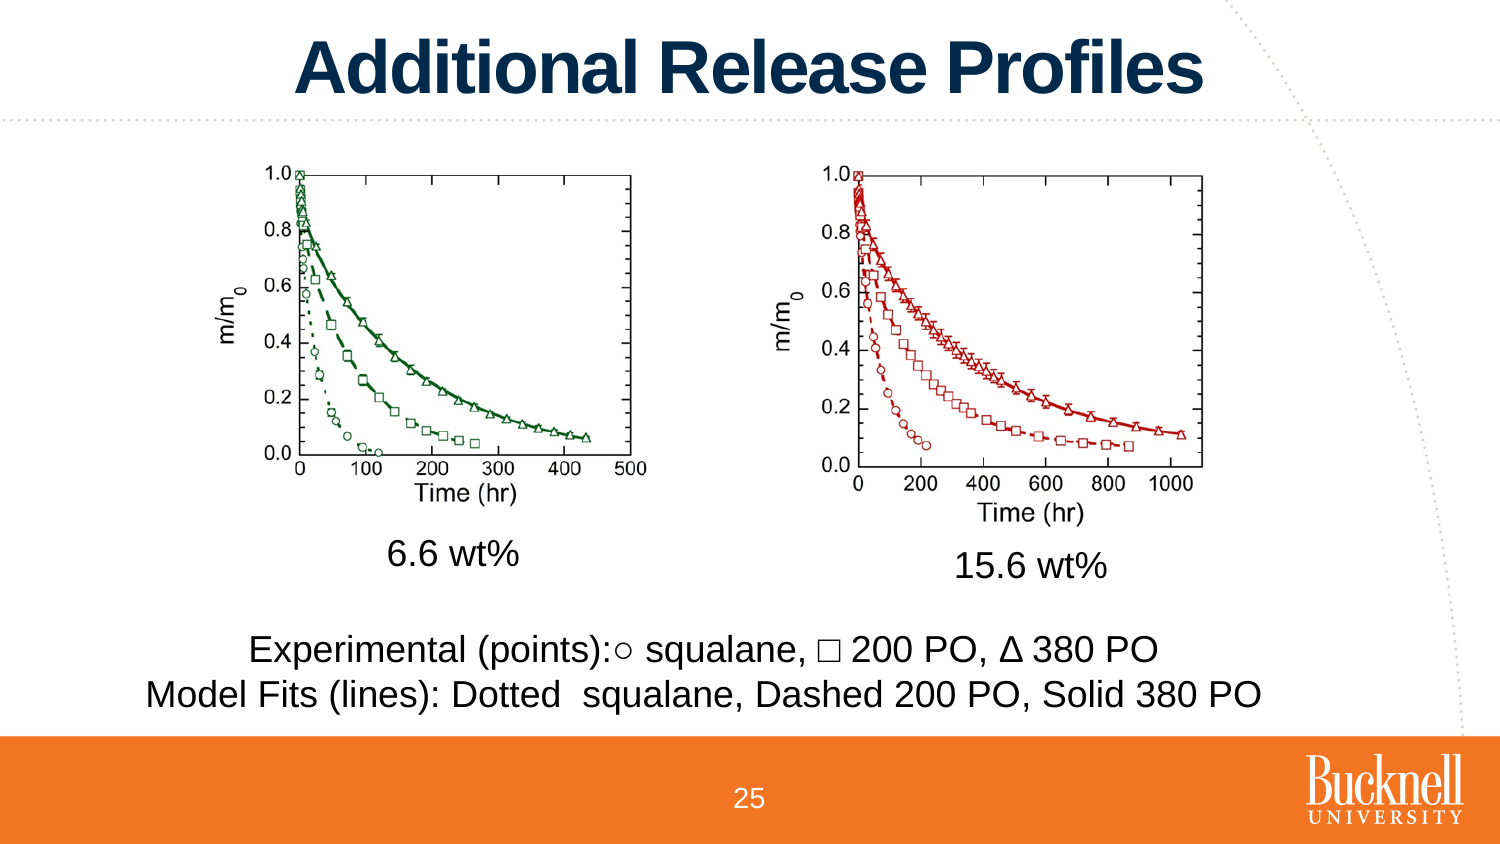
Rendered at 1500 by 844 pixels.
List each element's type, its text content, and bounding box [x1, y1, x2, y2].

title Additional Release Profiles [75, 6, 1425, 120]
picture [0, 0, 1500, 844]
text_box 6.6 wt% [371, 522, 574, 582]
text_box Experimental (points):○ squalane, □ 200 PO, Δ 380 PO Model Fits (lines): Dotted squalane, Dashed 200 PO, Solid 380 PO [130, 618, 1278, 723]
text_box 15.6 wt% [939, 541, 1177, 594]
